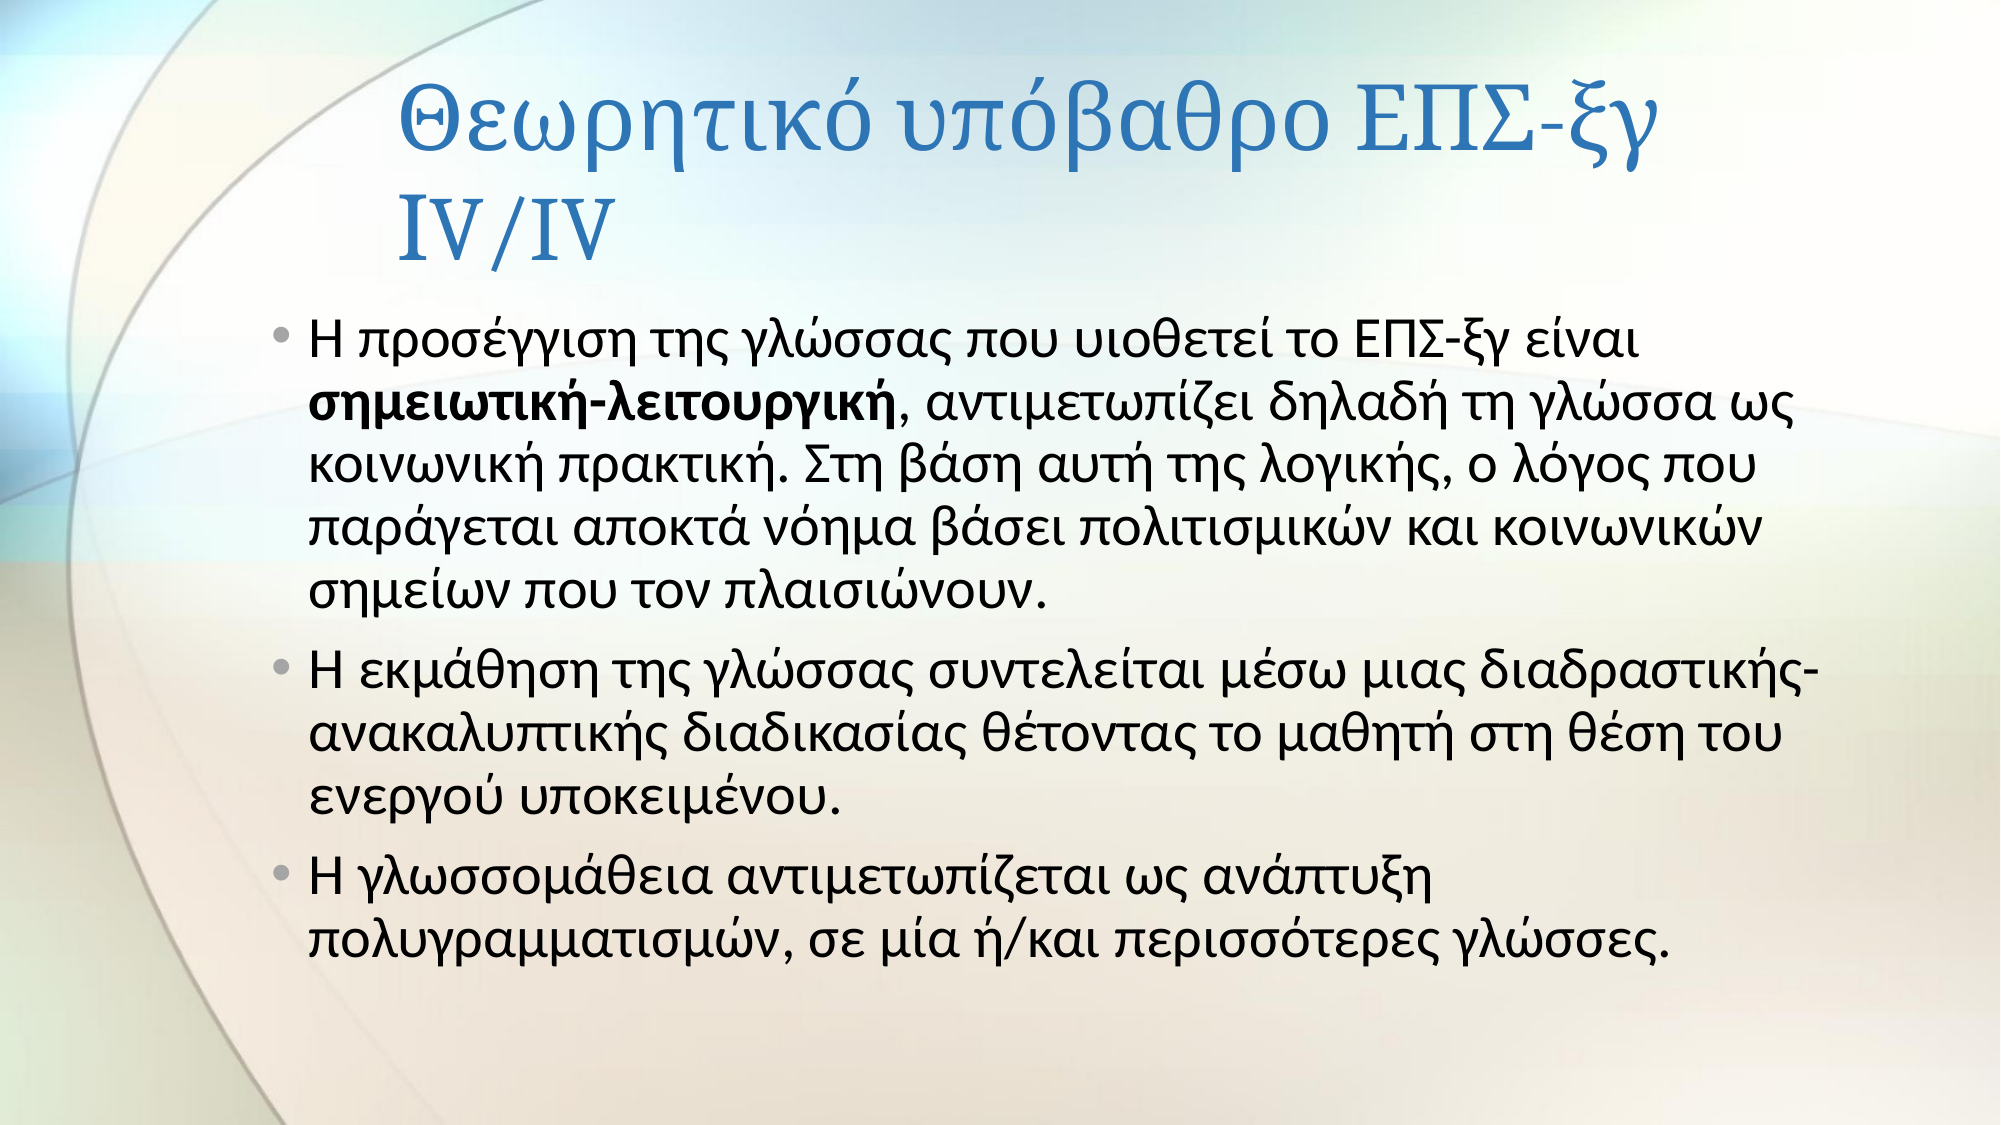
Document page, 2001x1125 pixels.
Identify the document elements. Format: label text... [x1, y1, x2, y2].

list Η προσέγγιση της γλώσσας που υιοθετεί το ΕΠΣ-ξγ είναι σημειωτική-λειτουργική, αντιμετωπίζει δηλαδή τη γλώσσα ως κοινωνική πρακτική. Στη βάση αυτή της λογικής, ο λόγος που παράγεται αποκτά νόημα βάσει πολιτισμικών και κοινωνικών σημείων που τον πλαισιώνουν. Η εκμάθηση της γλώσσας συντελείται μέσω μιας διαδραστικής-ανακαλυπτικής διαδικασίας θέτοντας το μαθητή στη θέση του ενεργού υποκειμένου. Η γλωσσομάθεια αντιμετωπίζεται ως ανάπτυξη πολυγραμματισμών, σε μία ή/και περισσότερες γλώσσες. [256, 299, 1863, 1014]
title Θεωρητικό υπόβαθρο ΕΠΣ-ξγ ΙV/IV [381, 59, 1863, 278]
picture [0, 0, 2001, 1125]
